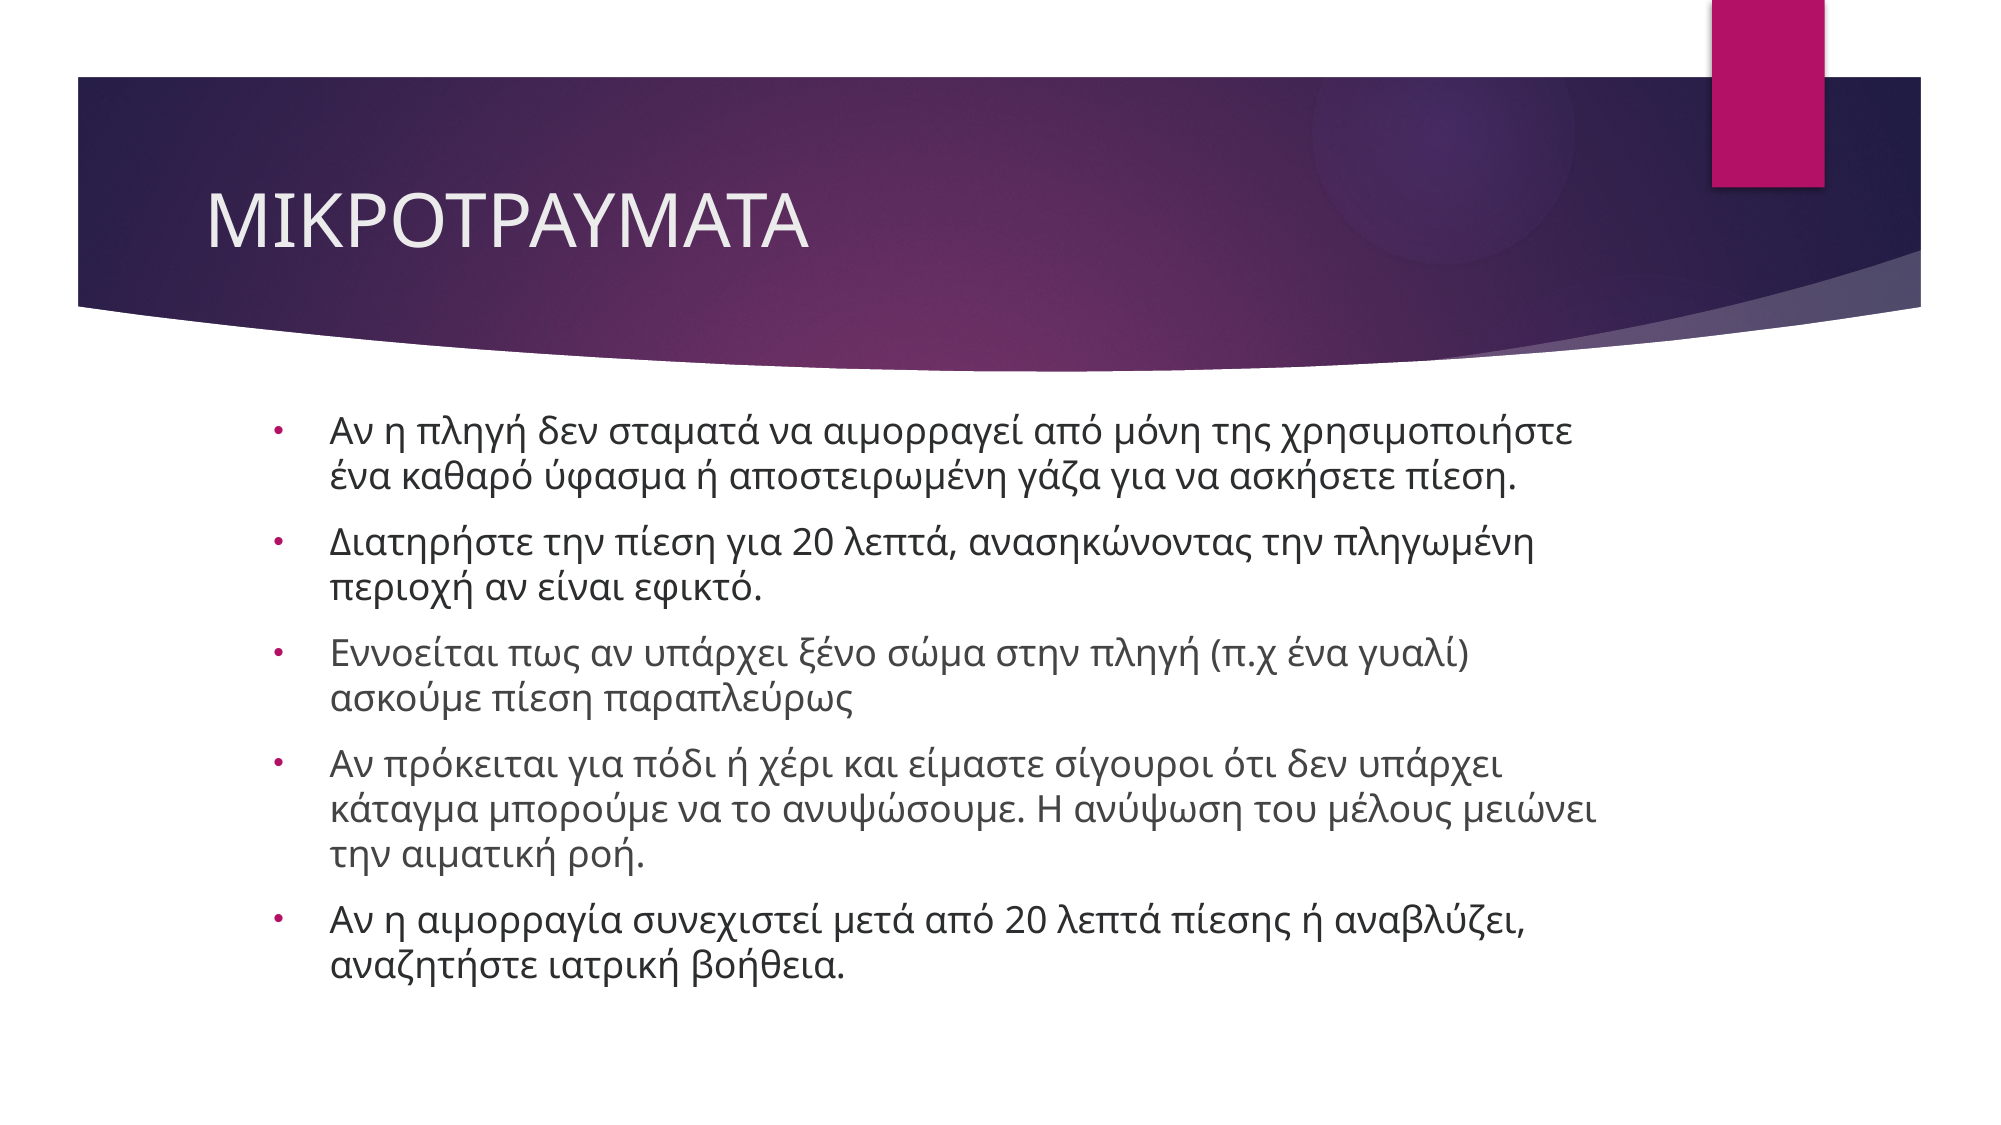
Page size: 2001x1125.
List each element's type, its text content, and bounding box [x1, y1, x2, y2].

title ΜΙΚΡΟΤΡΑΥΜΑΤΑ [189, 159, 1627, 276]
list Αν η πληγή δεν σταματά να αιμορραγεί από μόνη της χρησιμοποιήστε ένα καθαρό ύφασμα ή αποστειρωμένη γάζα για να ασκήσετε πίεση. Διατηρήστε την πίεση για 20 λεπτά, ανασηκώνοντας την πληγωμένη περιοχή αν είναι εφικτό. Εννοείται πως αν υπάρχει ξένο σώμα στην πληγή (π.χ ένα γυαλί) ασκούμε πίεση παραπλεύρως Αν πρόκειται για πόδι ή χέρι και είμαστε σίγουροι ότι δεν υπάρχει κάταγμα μπορούμε να το ανυψώσουμε. Η ανύψωση του μέλους μειώνει την αιματική ροή. Αν η αιμορραγία συνεχιστεί μετά από 20 λεπτά πίεσης ή αναβλύζει, αναζητήστε ιατρική βοήθεια. [258, 399, 1634, 1089]
